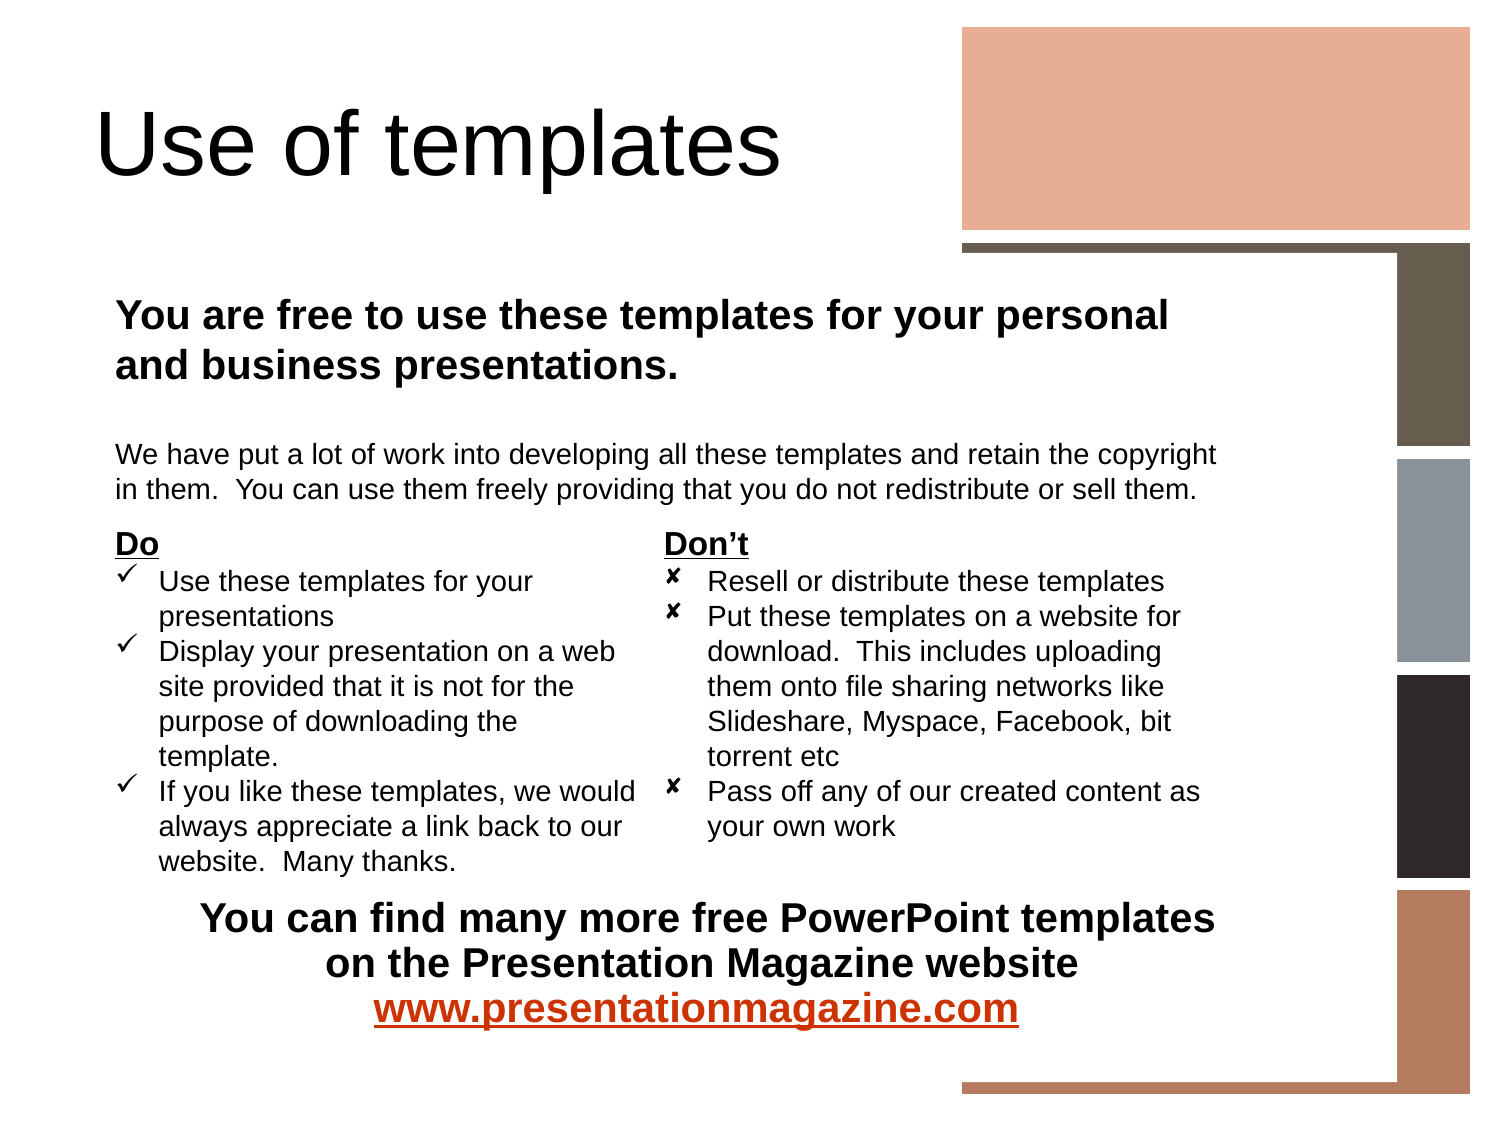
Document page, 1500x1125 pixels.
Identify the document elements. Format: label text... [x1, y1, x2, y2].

text_box [88, 208, 1436, 1083]
text_box We have put a lot of work into developing all these templates and retain the copyright in them. You can use them freely providing that you do not redistribute or sell them. [100, 427, 1237, 513]
text_box Don’t Resell or distribute these templates Put these templates on a website for download. This includes uploading them onto file sharing networks like Slideshare, Myspace, Facebook, bit torrent etc Pass off any of our created content as your own work [649, 515, 1247, 850]
text_box [51, 251, 1399, 1084]
text_box You are free to use these templates for your personal and business presentations. [100, 280, 1241, 396]
text_box Do Use these templates for your presentations Display your presentation on a web site provided that it is not for the purpose of downloading the template. If you like these templates, we would always appreciate a link back to our website. Many thanks. [100, 515, 660, 889]
text_box You can find many more free PowerPoint templates on the Presentation Magazine website www.presentationmagazine.com [82, 889, 1258, 1040]
title Use of templates [79, 45, 1425, 233]
